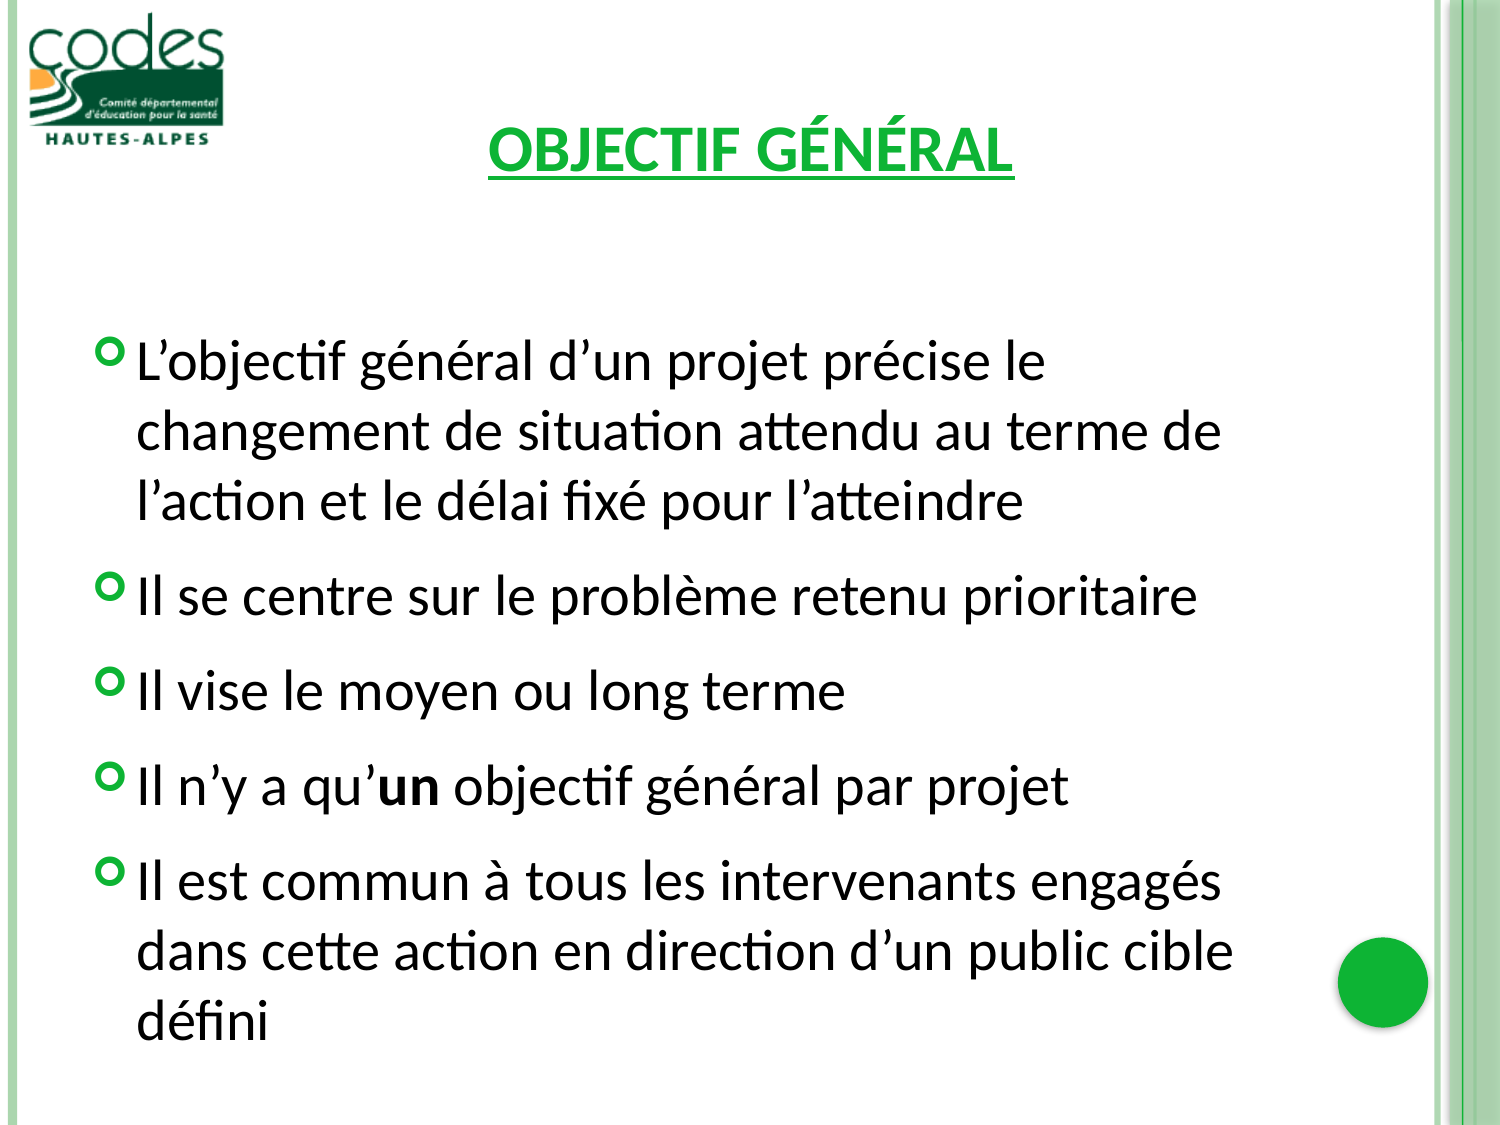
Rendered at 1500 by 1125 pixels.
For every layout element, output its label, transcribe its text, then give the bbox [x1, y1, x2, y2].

picture [28, 0, 246, 156]
title OBJECTIF GÉNÉRAL [112, 66, 1391, 193]
list L’objectif général d’un projet précise le changement de situation attendu au terme de l’action et le délai fixé pour l’atteindre Il se centre sur le problème retenu prioritaire Il vise le moyen ou long terme Il n’y a qu’un objectif général par projet Il est commun à tous les intervenants engagés dans cette action en direction d’un public cible défini [76, 314, 1340, 1095]
